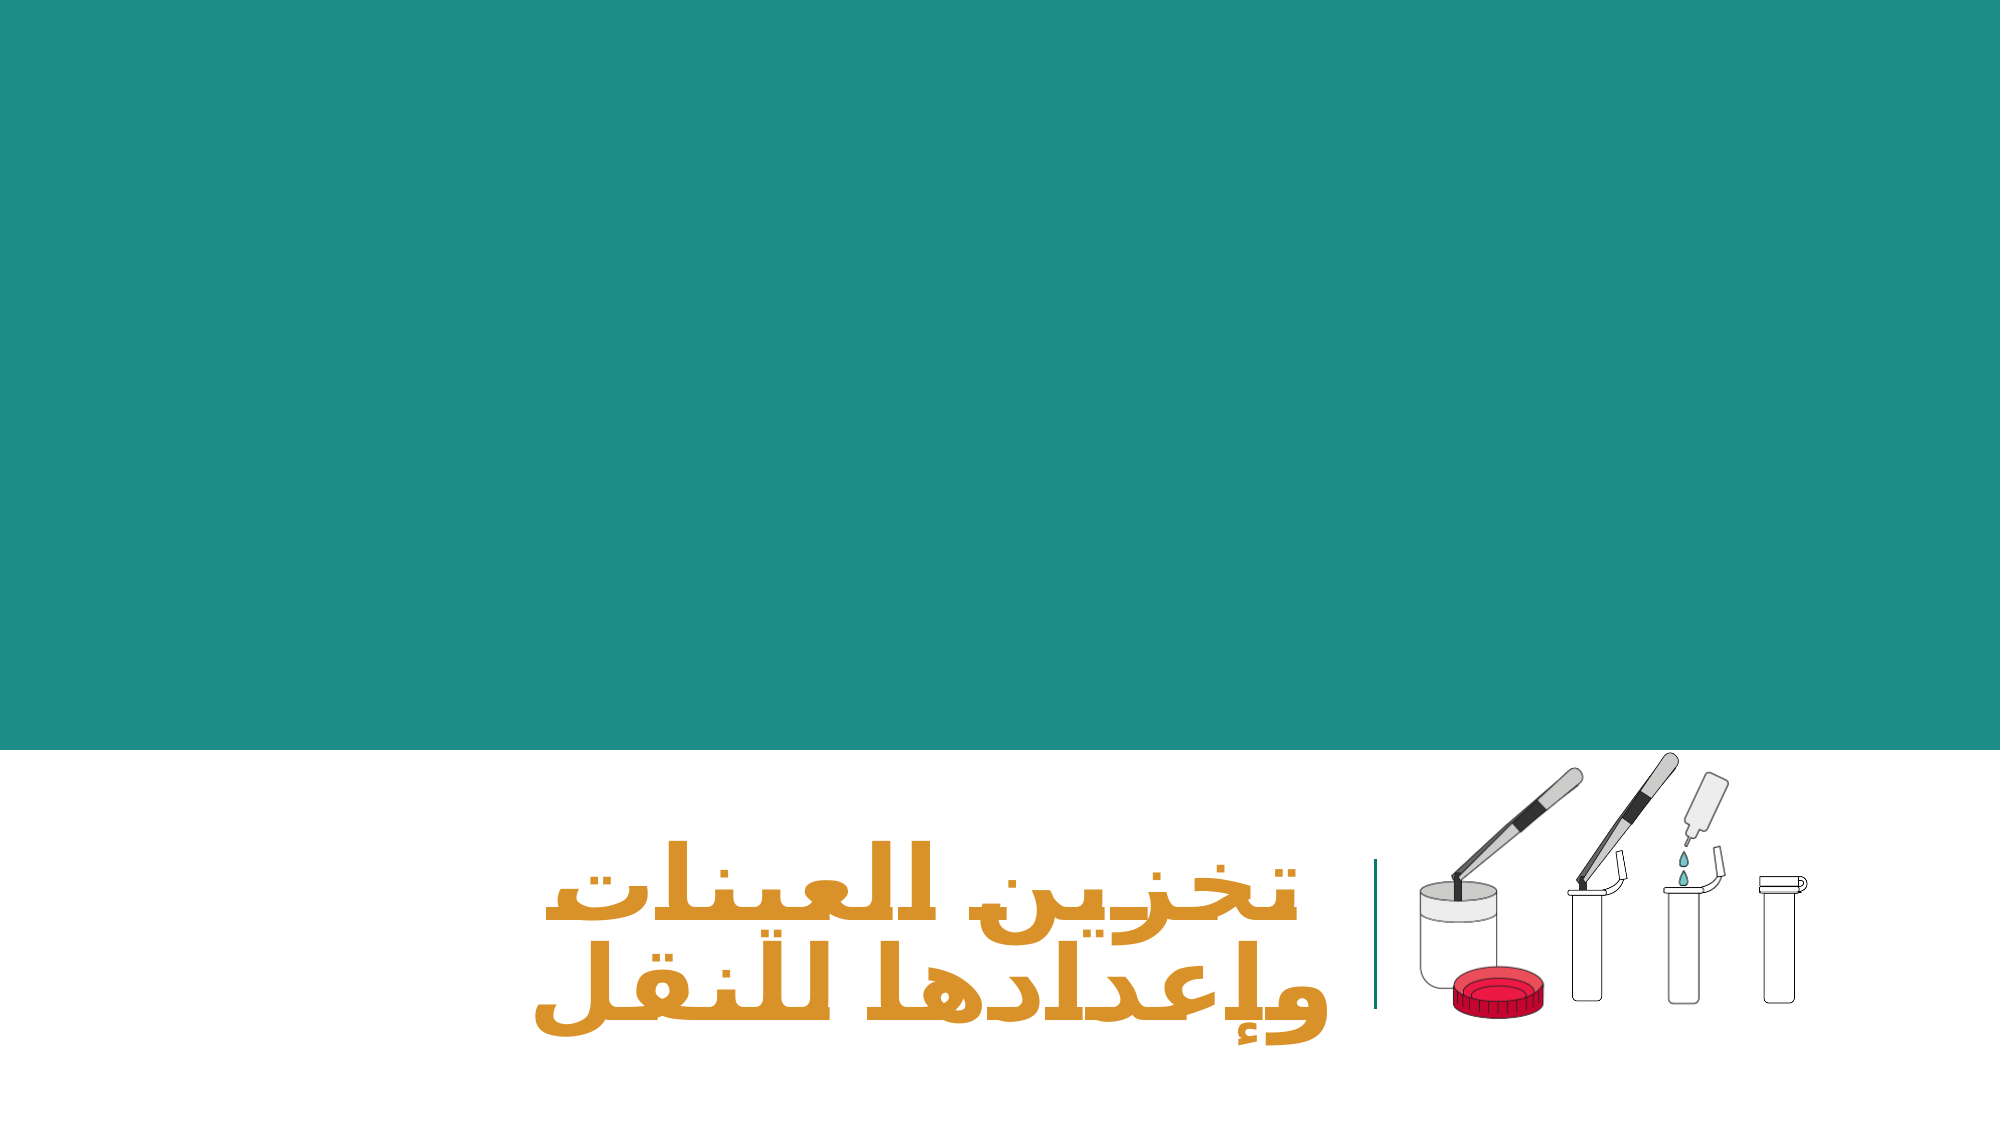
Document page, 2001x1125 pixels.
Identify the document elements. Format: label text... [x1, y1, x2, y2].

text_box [1381, 679, 1830, 1076]
title تخزين العينات وإعدادها للنقل [71, 820, 1350, 1061]
